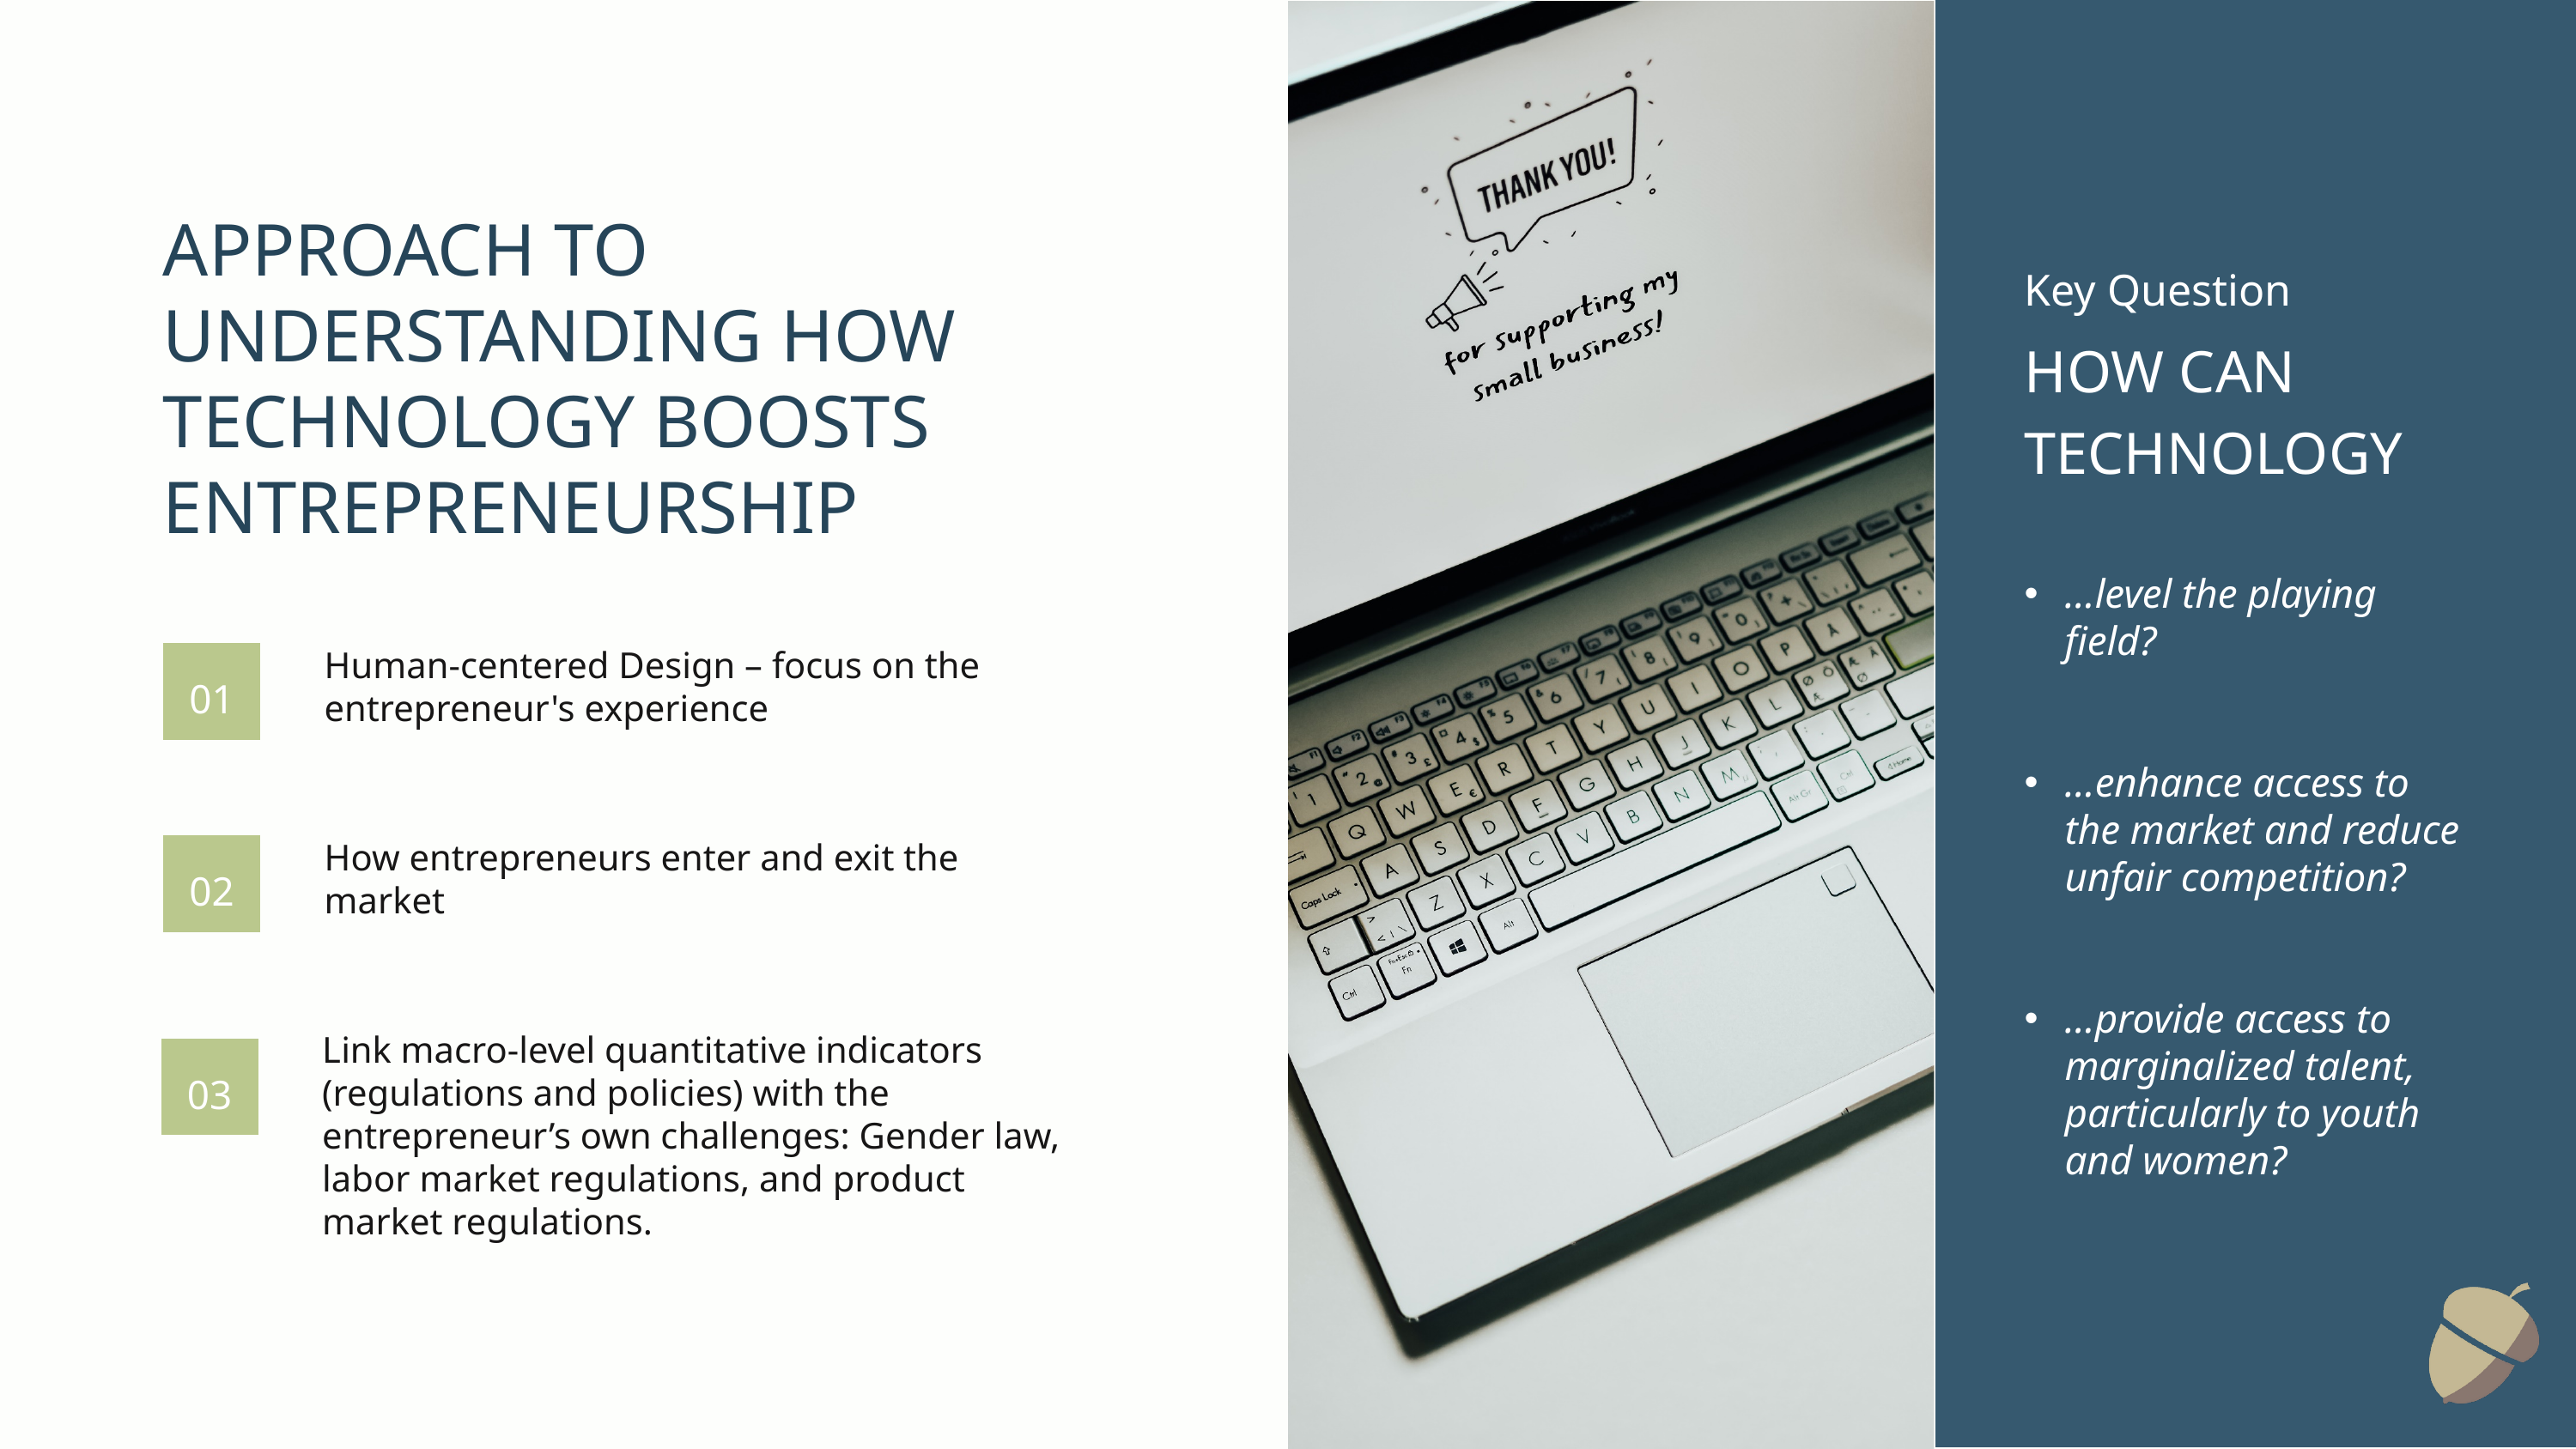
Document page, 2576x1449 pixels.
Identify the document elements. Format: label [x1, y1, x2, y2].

text_box [1935, 0, 2576, 1448]
picture [1287, 0, 1935, 1449]
text_box [161, 203, 1123, 1245]
picture [2423, 1277, 2541, 1410]
